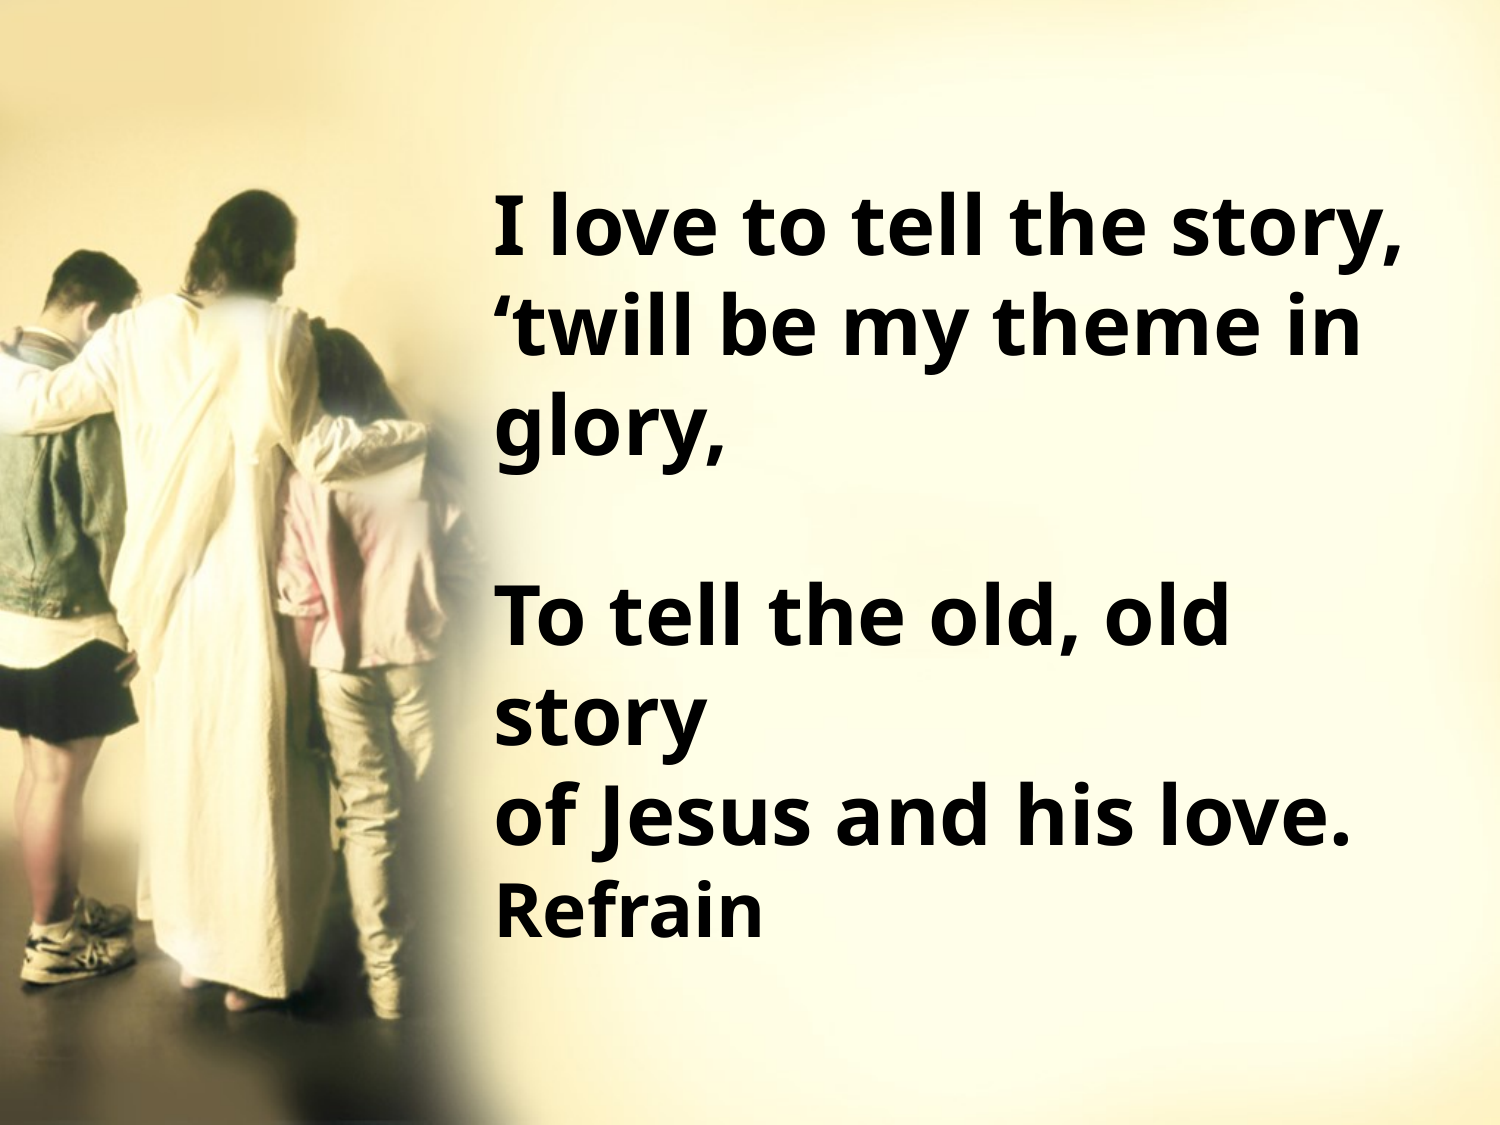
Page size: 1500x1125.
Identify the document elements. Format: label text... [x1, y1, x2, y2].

picture [0, 0, 448, 1125]
list I love to tell the story, ‘twill be my theme in glory, To tell the old, old story of Jesus and his love. Refrain [448, 0, 1499, 1125]
